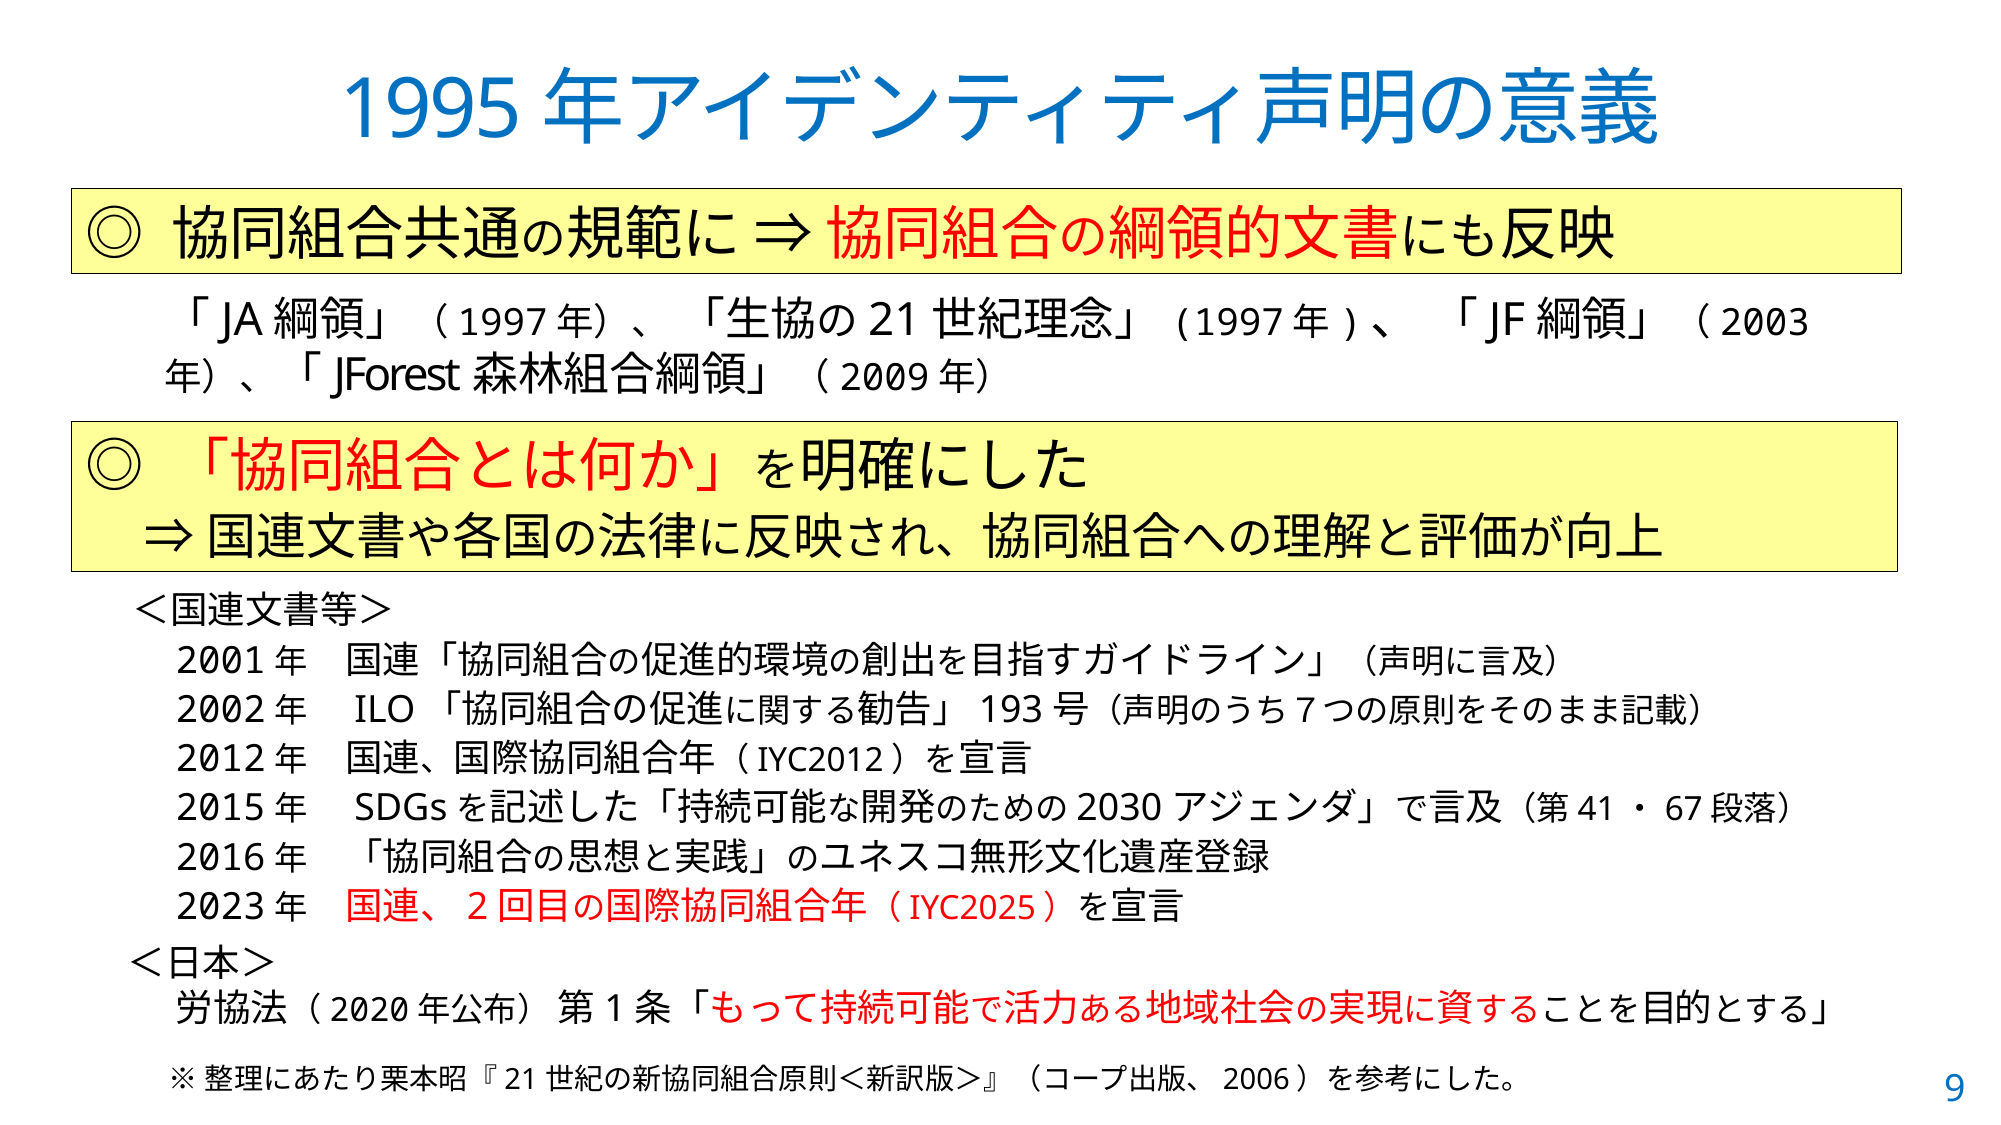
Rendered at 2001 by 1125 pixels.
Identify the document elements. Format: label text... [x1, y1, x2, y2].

text_box ◎ 協同組合共通の規範に ⇒ 協同組合の綱領的文書にも反映 [71, 188, 1902, 274]
list ＜国連文書等＞ 2001年 国連「協同組合の促進的環境の創出を目指すガイドライン」（声明に言及） 2002年 ILO「協同組合の促進に関する勧告」193号（声明のうち７つの原則をそのまま記載） 2012年 国連、国際協同組合年（IYC2012）を宣言 2015年 SDGsを記述した「持続可能な開発のための2030アジェンダ」で言及（第41・67段落） 2016年 「協同組合の思想と実践」のユネスコ無形文化遺産登録 2023年 国連、2回目の国際協同組合年（IYC2025）を宣言 ＜日本＞ 労協法（2020年公布） 第1条「もって持続可能で活力ある地域社会の実現に資することを目的とする」 [102, 578, 1939, 1073]
text_box ※整理にあたり栗本昭『21世紀の新協同組合原則＜新訳版＞』（コープ出版、2006）を参考にした。 [154, 1052, 1584, 1103]
text_box 「JA綱領」（1997年）、 「生協の21世紀理念」(1997年)、 「JF綱領」（2003年）、「JForest 森林組合綱領」（2009年） [149, 277, 1827, 408]
slide_number 9 [1615, 1072, 1981, 1123]
text_box ◎ 「協同組合とは何か」を明確にした ⇒国連文書や各国の法律に反映され、協同組合への理解と評価が向上 [71, 420, 1898, 572]
title 1995年アイデンティティ声明の意義 [126, 38, 1874, 171]
